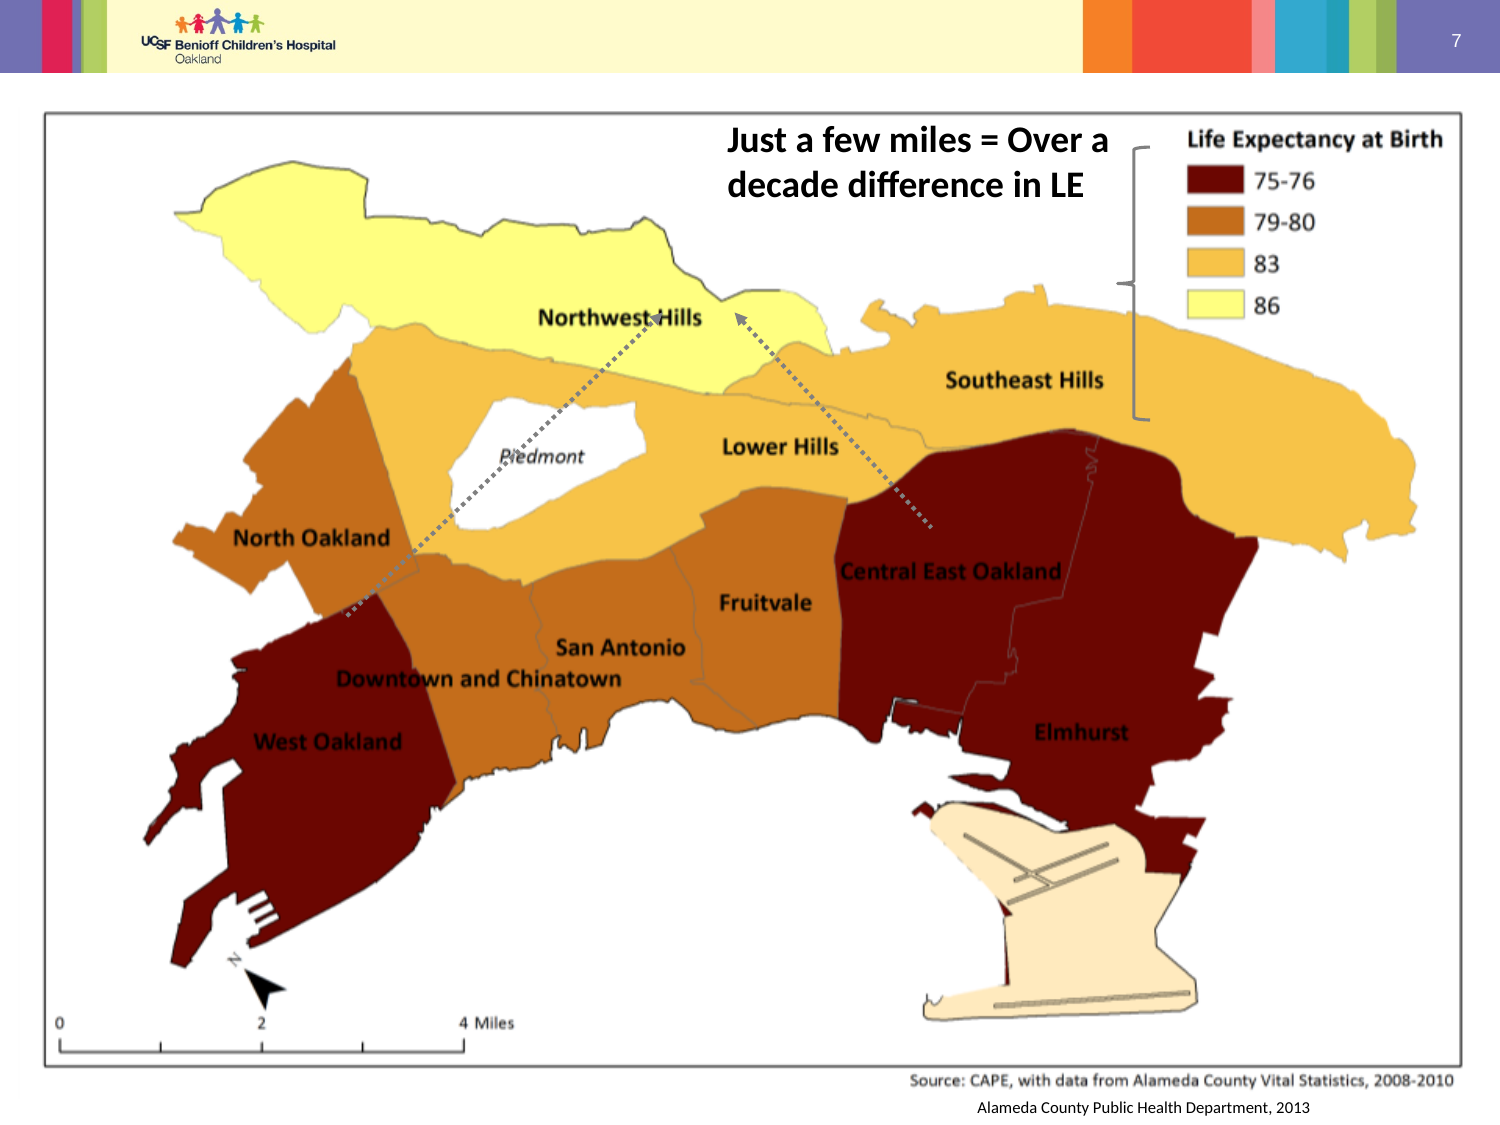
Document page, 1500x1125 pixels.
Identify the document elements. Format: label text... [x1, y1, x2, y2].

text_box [712, 107, 1151, 421]
text_box Alameda County Public Health Department, 2013 [962, 1107, 1438, 1125]
picture [0, 0, 1500, 73]
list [17, 107, 1483, 1099]
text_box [346, 312, 932, 617]
